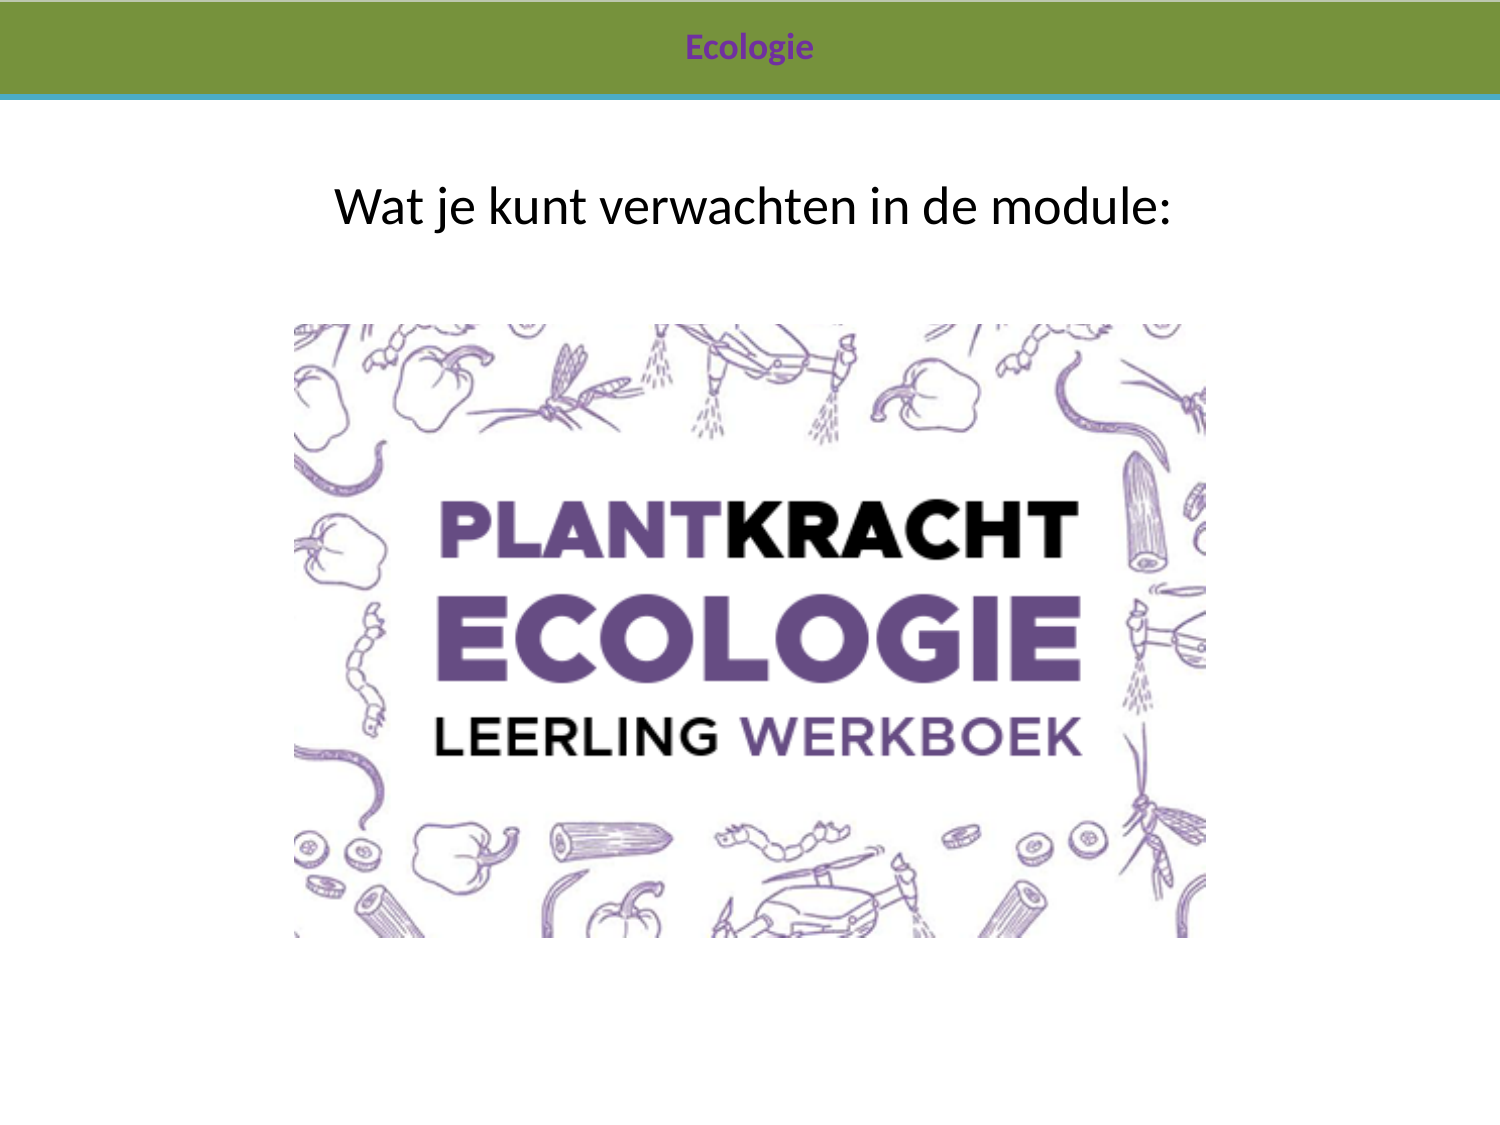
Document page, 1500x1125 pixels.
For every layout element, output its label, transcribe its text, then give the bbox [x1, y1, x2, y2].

text_box Wat je kunt verwachten in de module: [97, 162, 1411, 713]
picture [294, 324, 1206, 938]
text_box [0, 0, 1500, 121]
